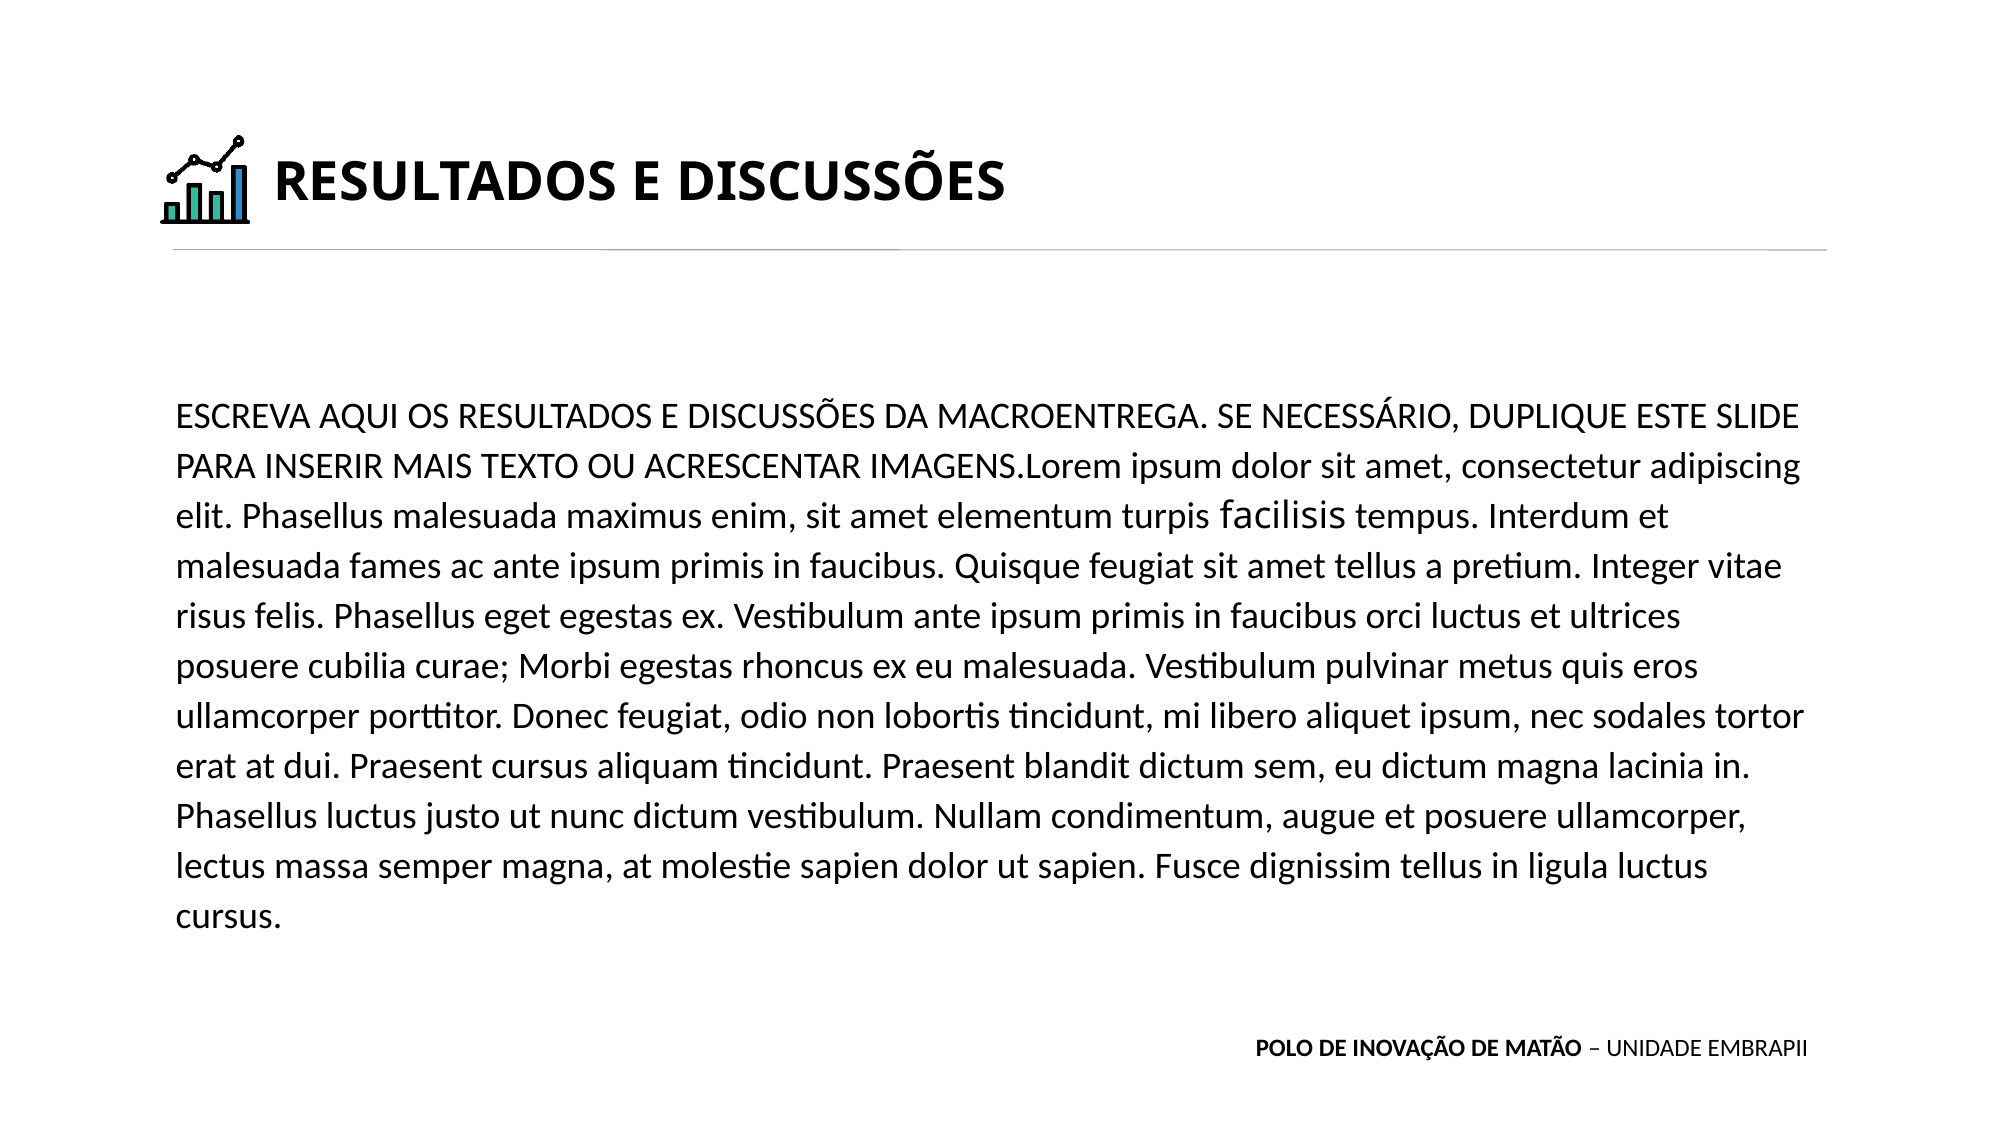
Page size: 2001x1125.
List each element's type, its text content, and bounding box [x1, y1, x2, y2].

text_box ESCREVA AQUI OS RESULTADOS E DISCUSSÕES DA MACROENTREGA. SE NECESSÁRIO, DUPLIQUE ESTE SLIDE PARA INSERIR MAIS TEXTO OU ACRESCENTAR IMAGENS.Lorem ipsum dolor sit amet, consectetur adipiscing elit. Phasellus malesuada maximus enim, sit amet elementum turpis facilisis tempus. Interdum et malesuada fames ac ante ipsum primis in faucibus. Quisque feugiat sit amet tellus a pretium. Integer vitae risus felis. Phasellus eget egestas ex. Vestibulum ante ipsum primis in faucibus orci luctus et ultrices posuere cubilia curae; Morbi egestas rhoncus ex eu malesuada. Vestibulum pulvinar metus quis eros ullamcorper porttitor. Donec feugiat, odio non lobortis tincidunt, mi libero aliquet ipsum, nec sodales tortor erat at dui. Praesent cursus aliquam tincidunt. Praesent blandit dictum sem, eu dictum magna lacinia in. Phasellus luctus justo ut nunc dictum vestibulum. Nullam condimentum, augue et posuere ullamcorper, lectus massa semper magna, at molestie sapien dolor ut sapien. Fusce dignissim tellus in ligula luctus cursus. [160, 378, 1827, 944]
picture [160, 135, 250, 224]
text_box POLO DE INOVAÇÃO DE MATÃO – UNIDADE EMBRAPII [1241, 1024, 1824, 1069]
text_box RESULTADOS E DISCUSSÕES [258, 138, 1023, 219]
